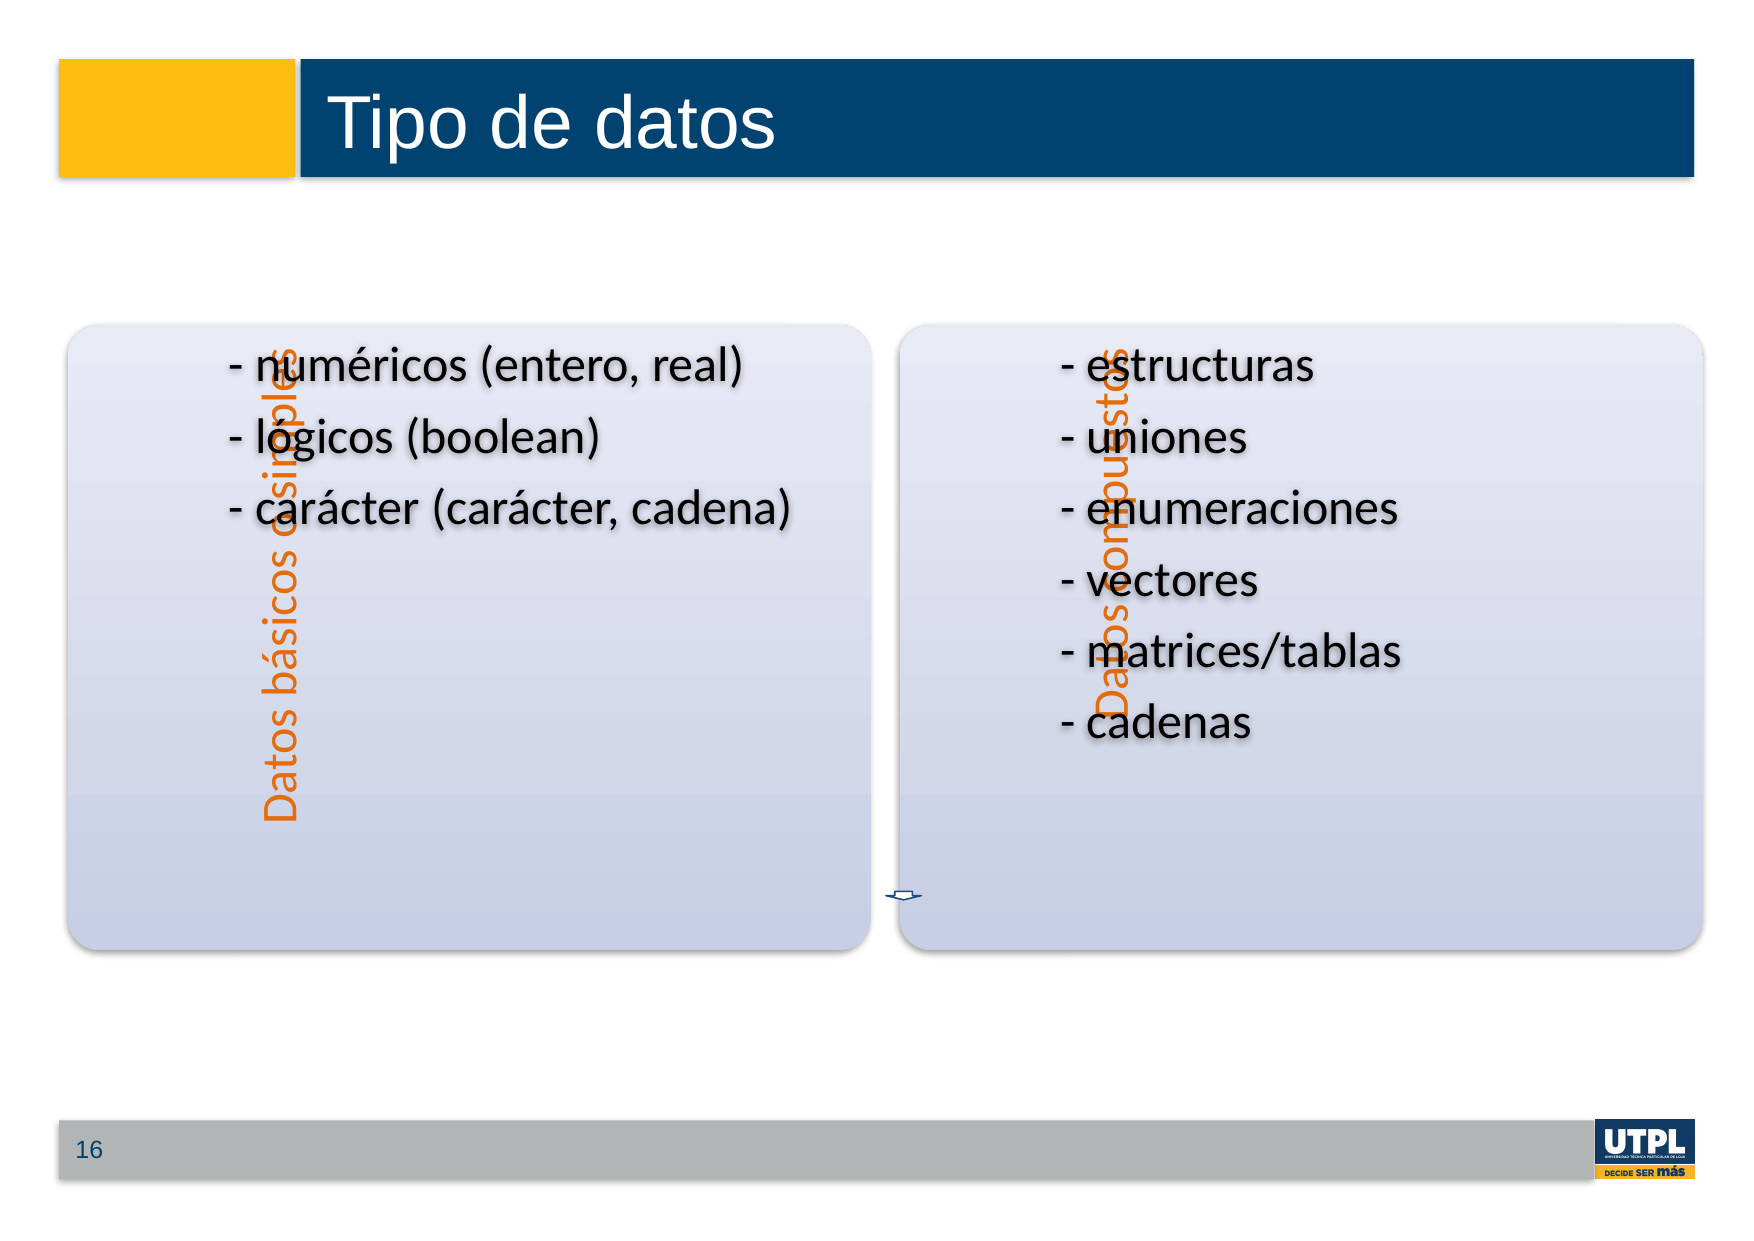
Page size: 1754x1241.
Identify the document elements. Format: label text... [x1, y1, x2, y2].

title Tipo de datos [309, 59, 1695, 178]
picture [1595, 1119, 1695, 1179]
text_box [67, 324, 1704, 951]
slide_number 16 [59, 1119, 469, 1178]
